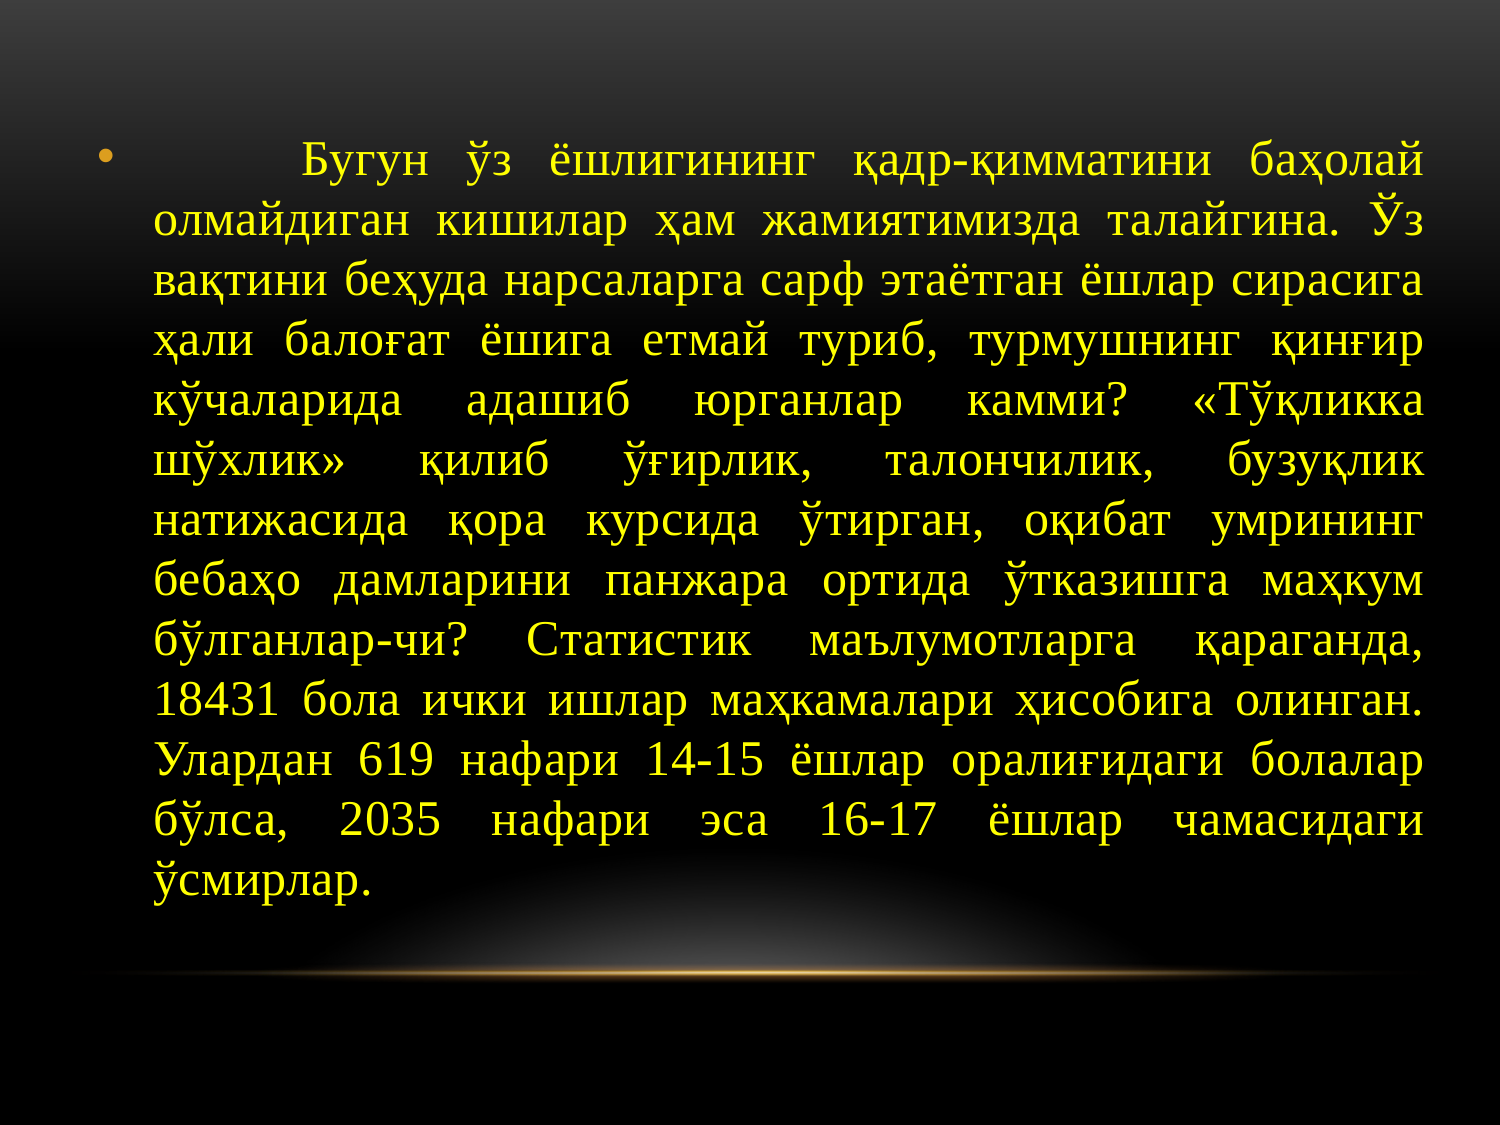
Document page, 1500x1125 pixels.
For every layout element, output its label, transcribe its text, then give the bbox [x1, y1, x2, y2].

picture [0, 0, 1500, 1125]
list Бугун ўз ёшлигининг қадр-қимматини баҳолай олмайдиган кишилар ҳам жамиятимизда талайгина. Ўз вақтини беҳуда нарсаларга сарф этаётган ёшлар сирасига ҳали балоғат ёшига етмай туриб, турмушнинг қинғир кўчаларида адашиб юрганлар камми? «Тўқликка шўхлик» қилиб ўғирлик, талончилик, бузуқлик натижасида қора курсида ўтирган, оқибат умрининг бебаҳо дамларини панжара ортида ўтказишга маҳкум бўлганлар-чи? Статистик маълумотларга қараганда, 18431 бола ички ишлар маҳкамалари ҳисобига олинган. Улардан 619 нафари 14-15 ёшлар оралиғидаги болалар бўлса, 2035 нафари эса 16-17 ёшлар чамасидаги ўсмирлар. [82, 35, 1442, 1067]
